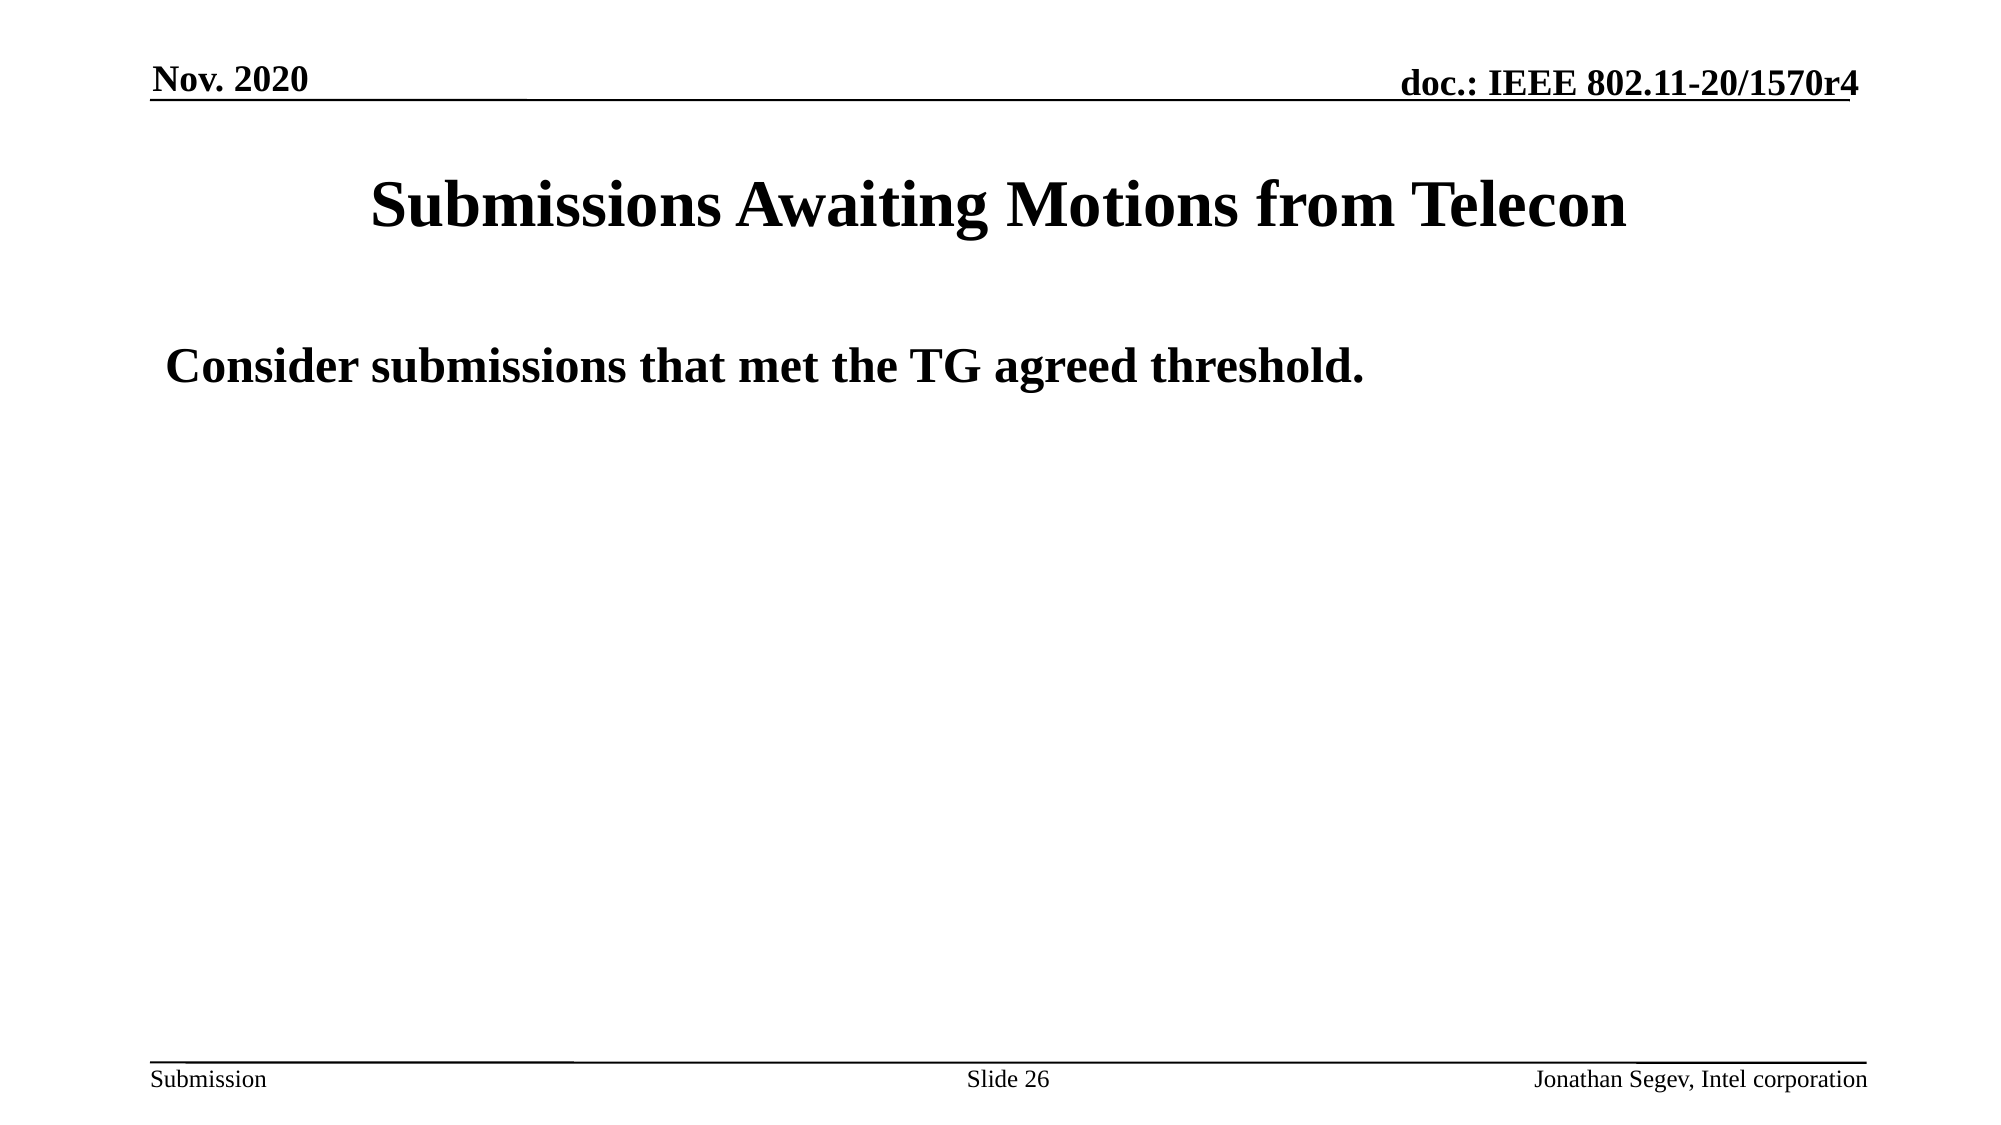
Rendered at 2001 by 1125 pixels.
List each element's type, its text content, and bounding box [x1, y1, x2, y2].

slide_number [152, 54, 563, 100]
title Submissions Awaiting Motions from Telecon [149, 112, 1850, 288]
footer Jonathan Segev, Intel corporation [1171, 1061, 1869, 1093]
list Consider submissions that met the TG agreed threshold. [149, 324, 1850, 1000]
slide_number Slide 26 [950, 1061, 1067, 1123]
